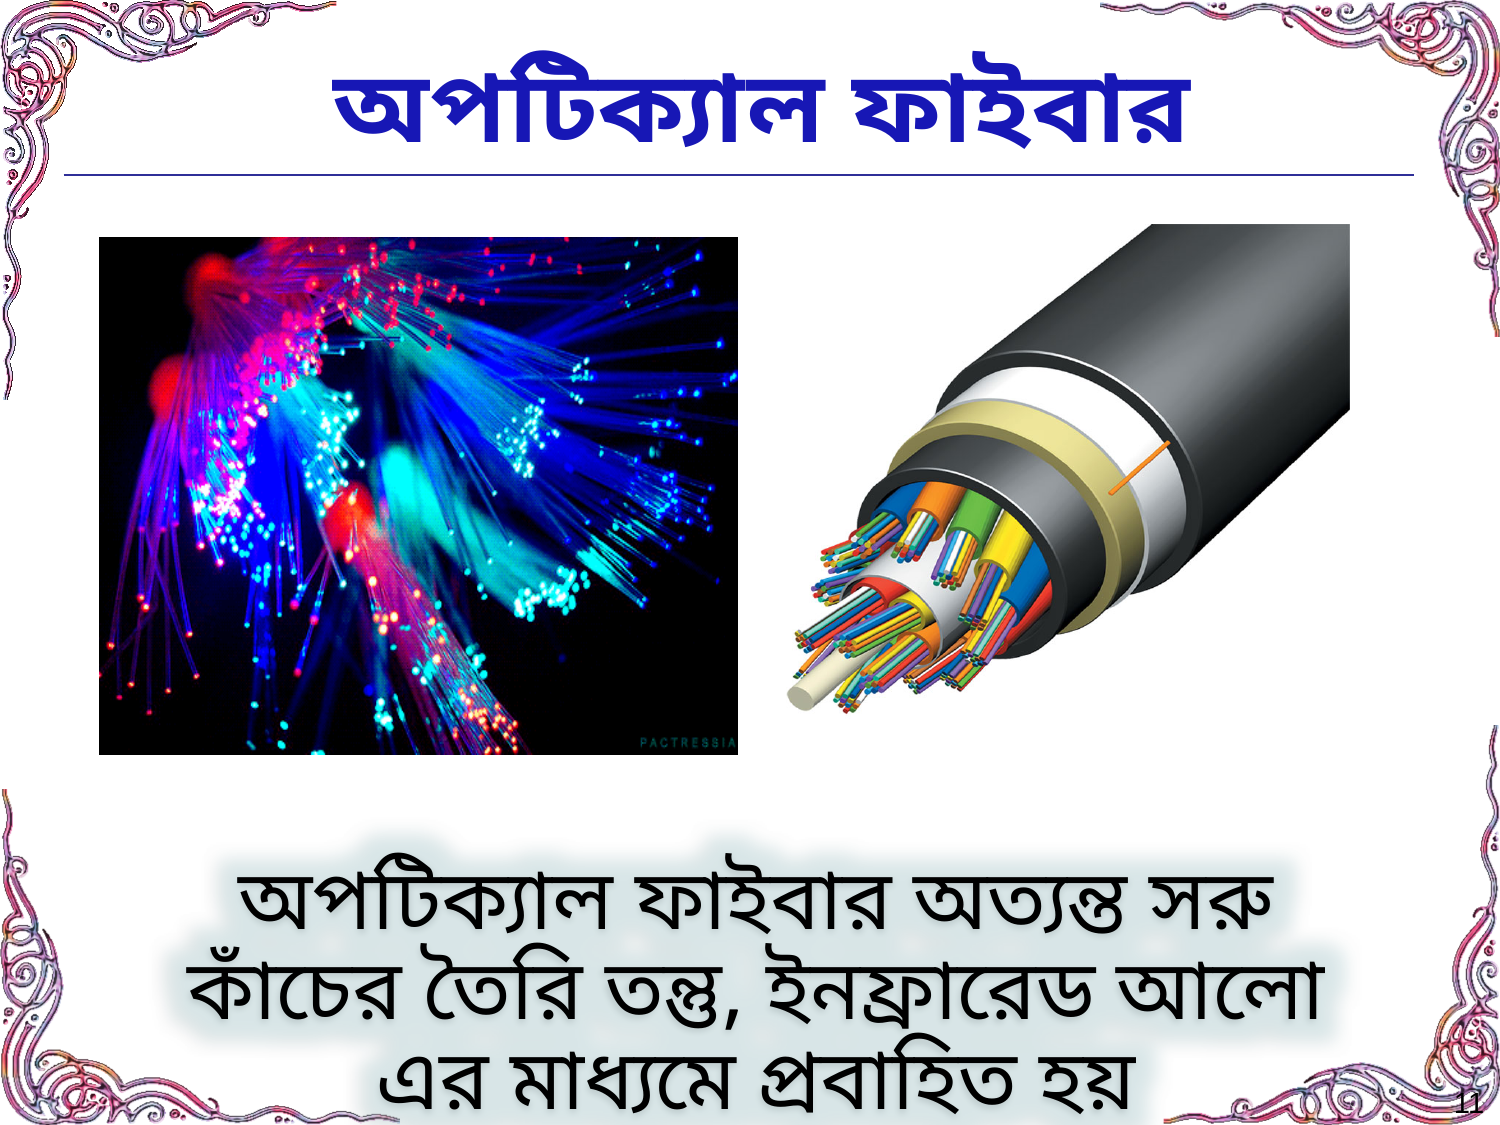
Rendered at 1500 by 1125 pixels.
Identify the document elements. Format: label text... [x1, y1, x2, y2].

picture [1, 789, 400, 1125]
picture [762, 0, 1500, 1125]
slide_number 11 [1424, 1077, 1500, 1125]
text_box অপটিক্যাল ফাইবার অত্যন্ত সরু কাঁচের তৈরি তন্তু, ইনফ্রারেড আলো এর মাধ্যমে প্রবাহিত হয় [149, 849, 1363, 1125]
picture [0, 0, 738, 755]
title অপটিক্যাল ফাইবার [87, 62, 1438, 143]
